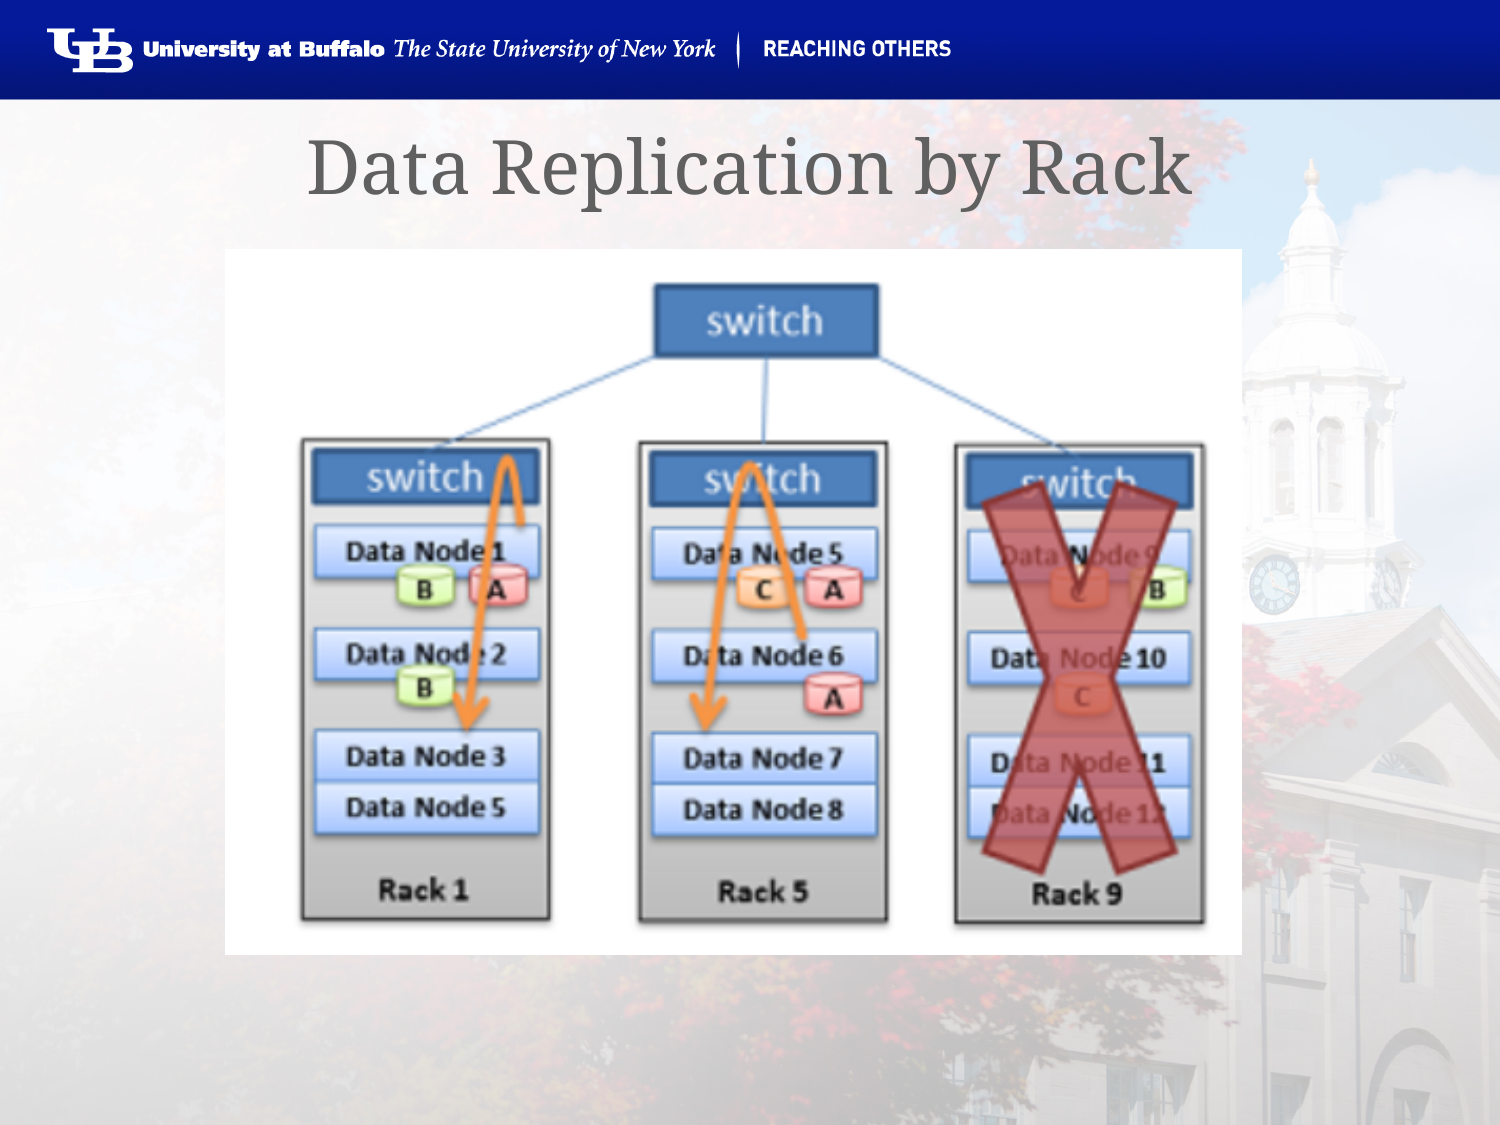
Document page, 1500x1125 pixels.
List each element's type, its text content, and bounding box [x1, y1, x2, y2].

title Data Replication by Rack [112, 112, 1388, 350]
picture [0, 0, 1500, 1125]
